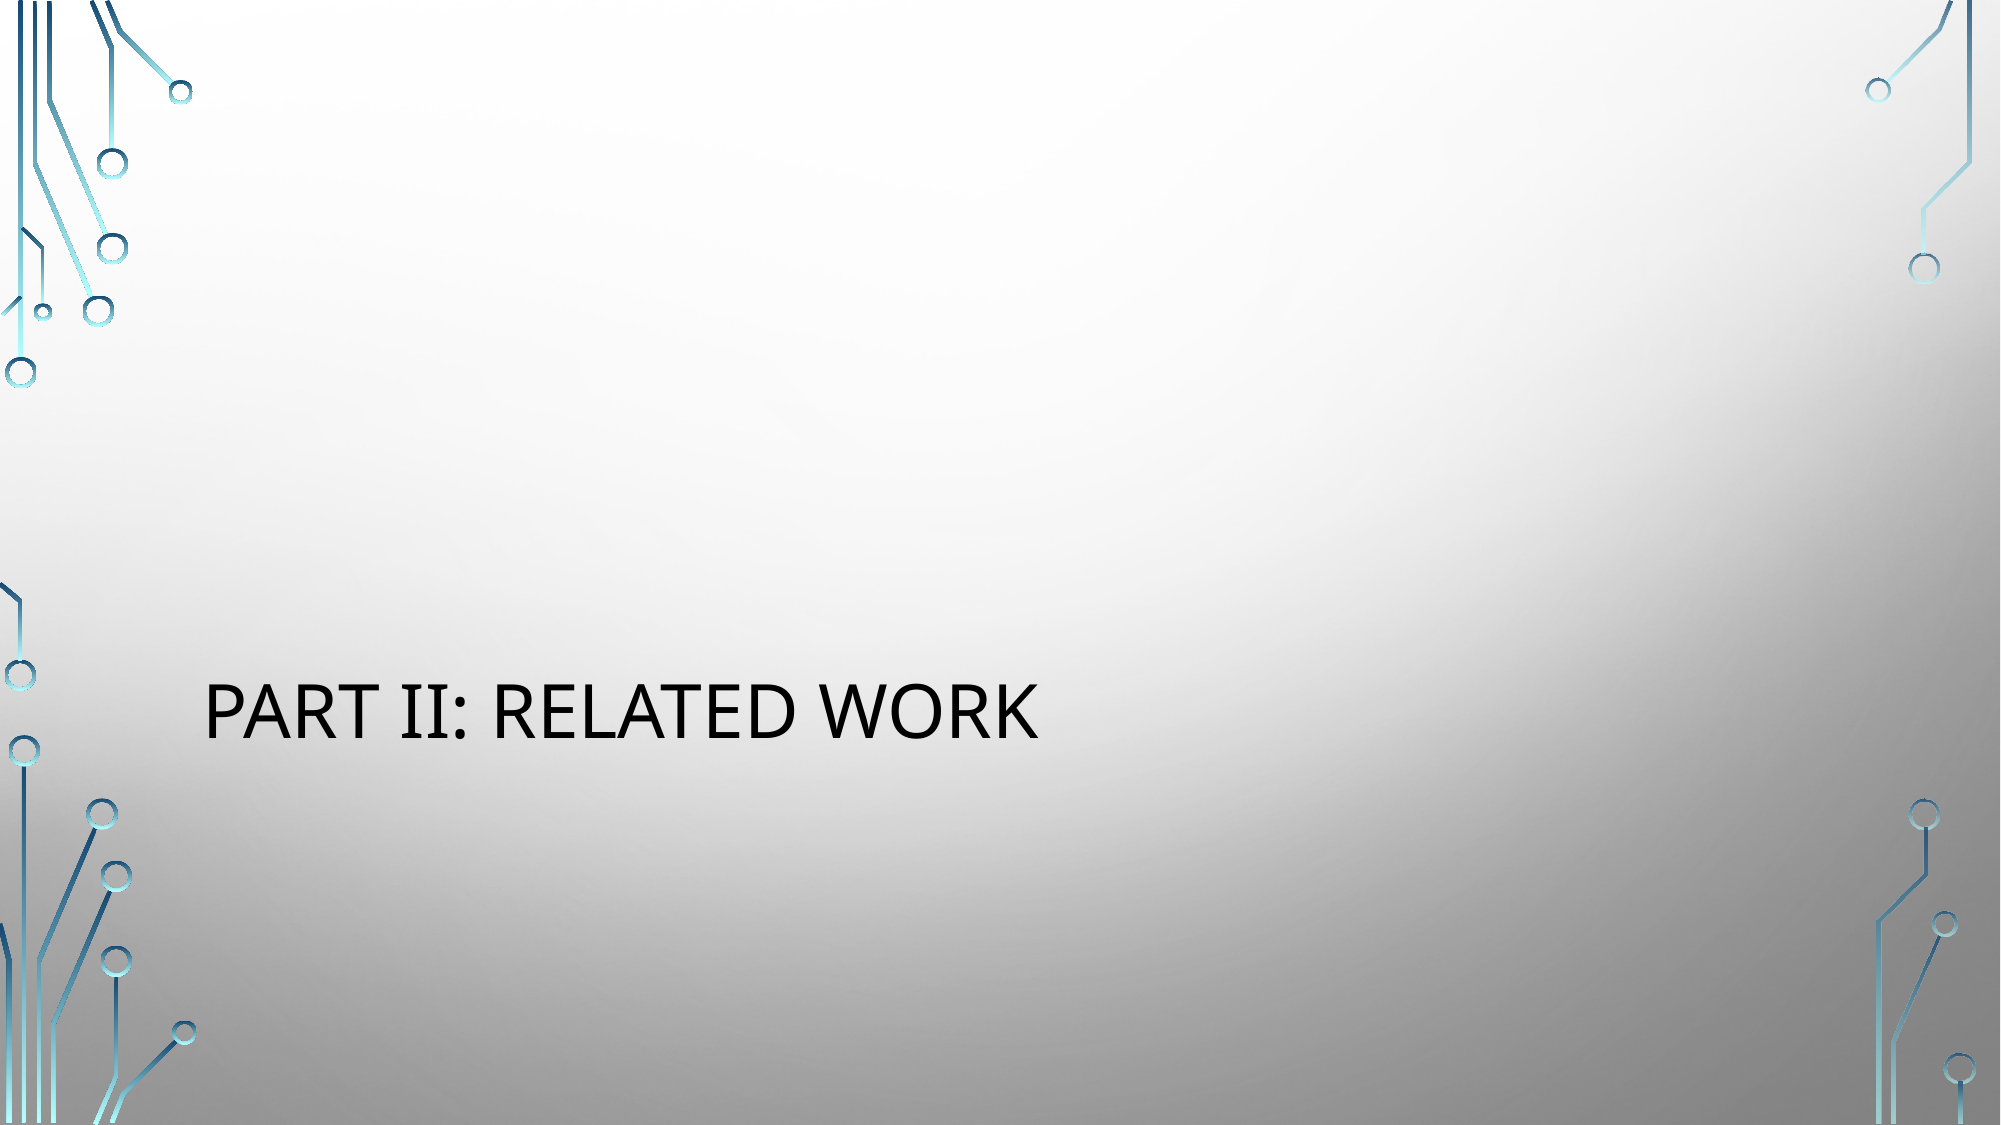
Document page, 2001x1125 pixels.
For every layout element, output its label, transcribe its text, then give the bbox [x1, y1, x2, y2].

title Part II: Related work [187, 350, 1813, 763]
